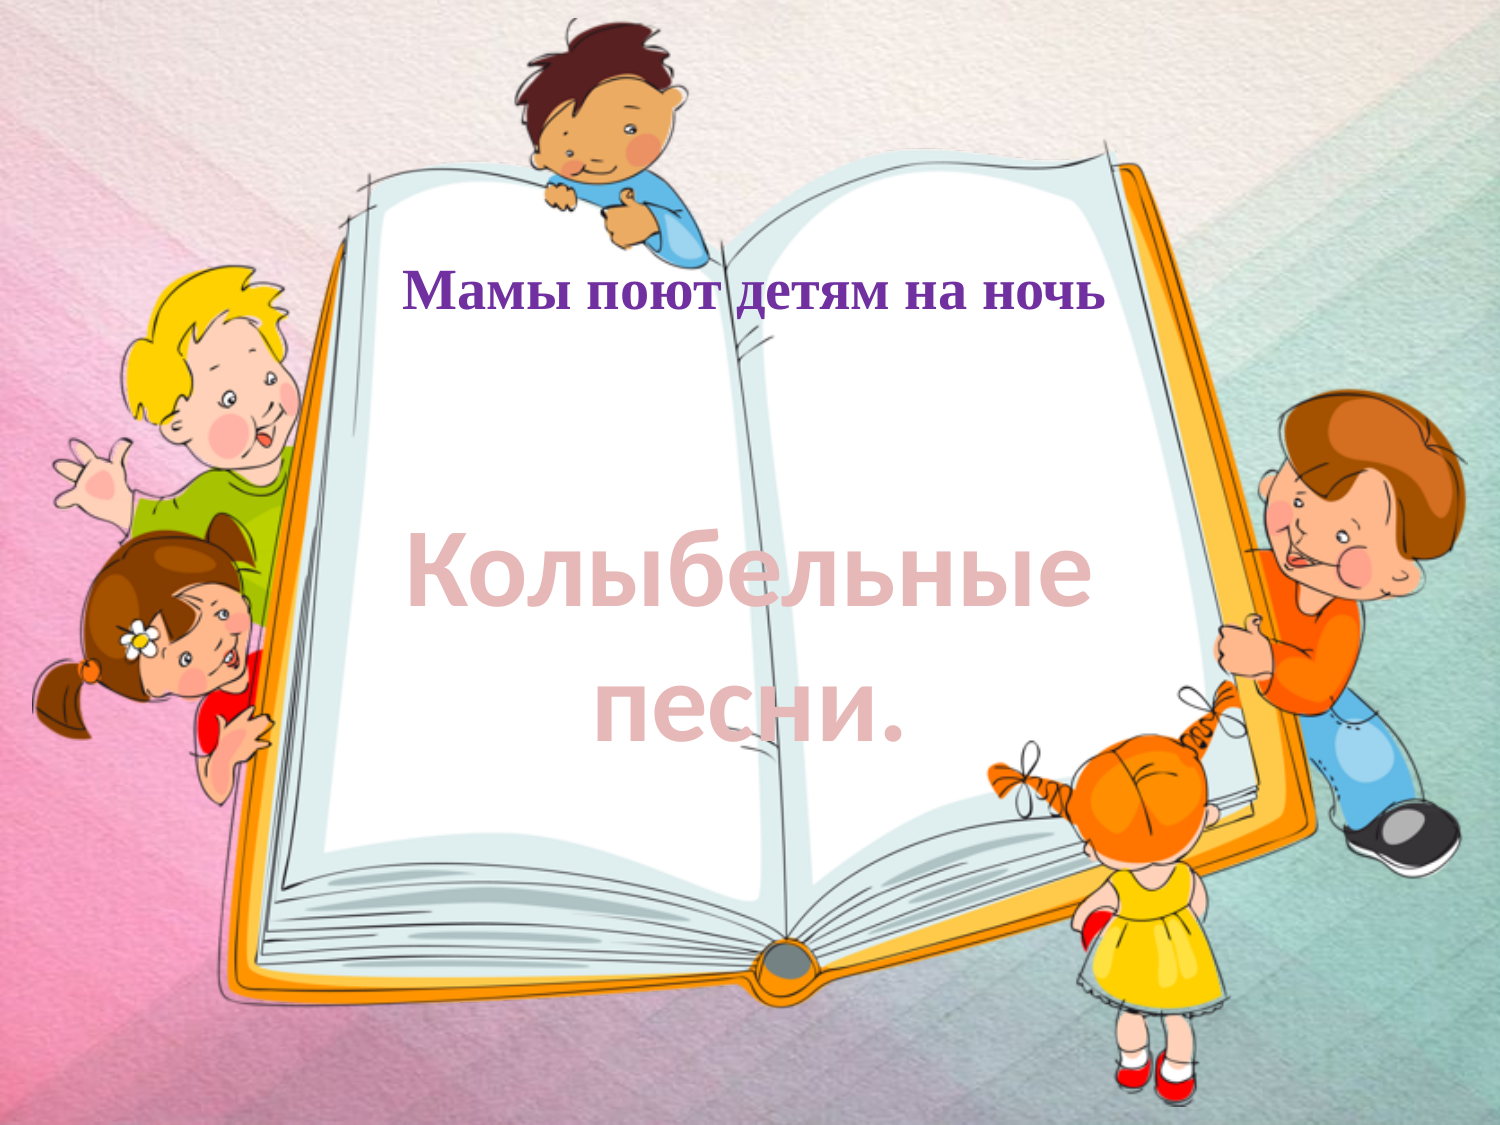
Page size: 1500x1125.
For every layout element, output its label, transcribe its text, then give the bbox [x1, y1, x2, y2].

text_box Колыбельные песни. [390, 486, 1110, 772]
text_box Мамы поют детям на ночь [387, 243, 1122, 329]
picture [0, 0, 1500, 1125]
